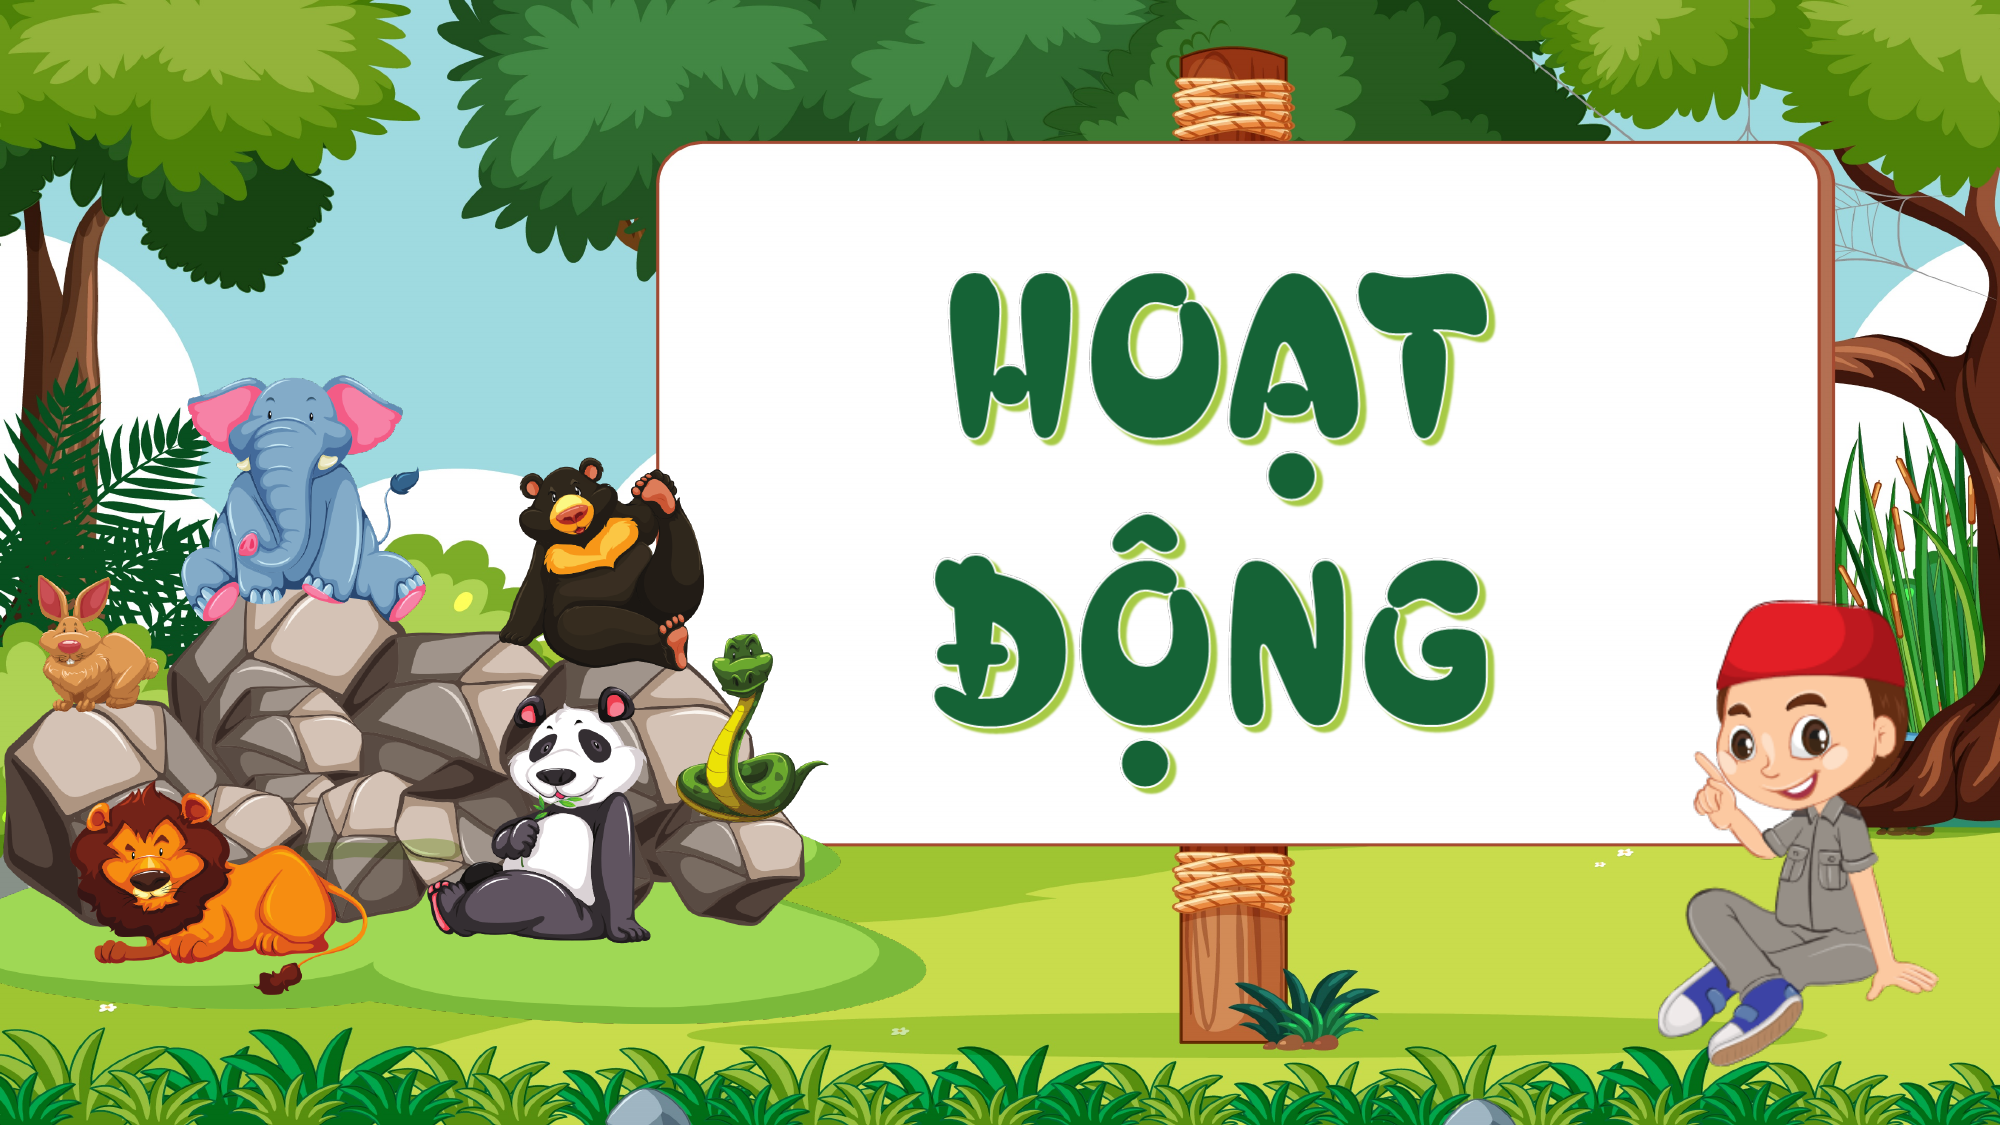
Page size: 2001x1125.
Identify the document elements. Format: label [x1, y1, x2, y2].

picture [0, 0, 2000, 1125]
text_box [0, 374, 927, 1024]
